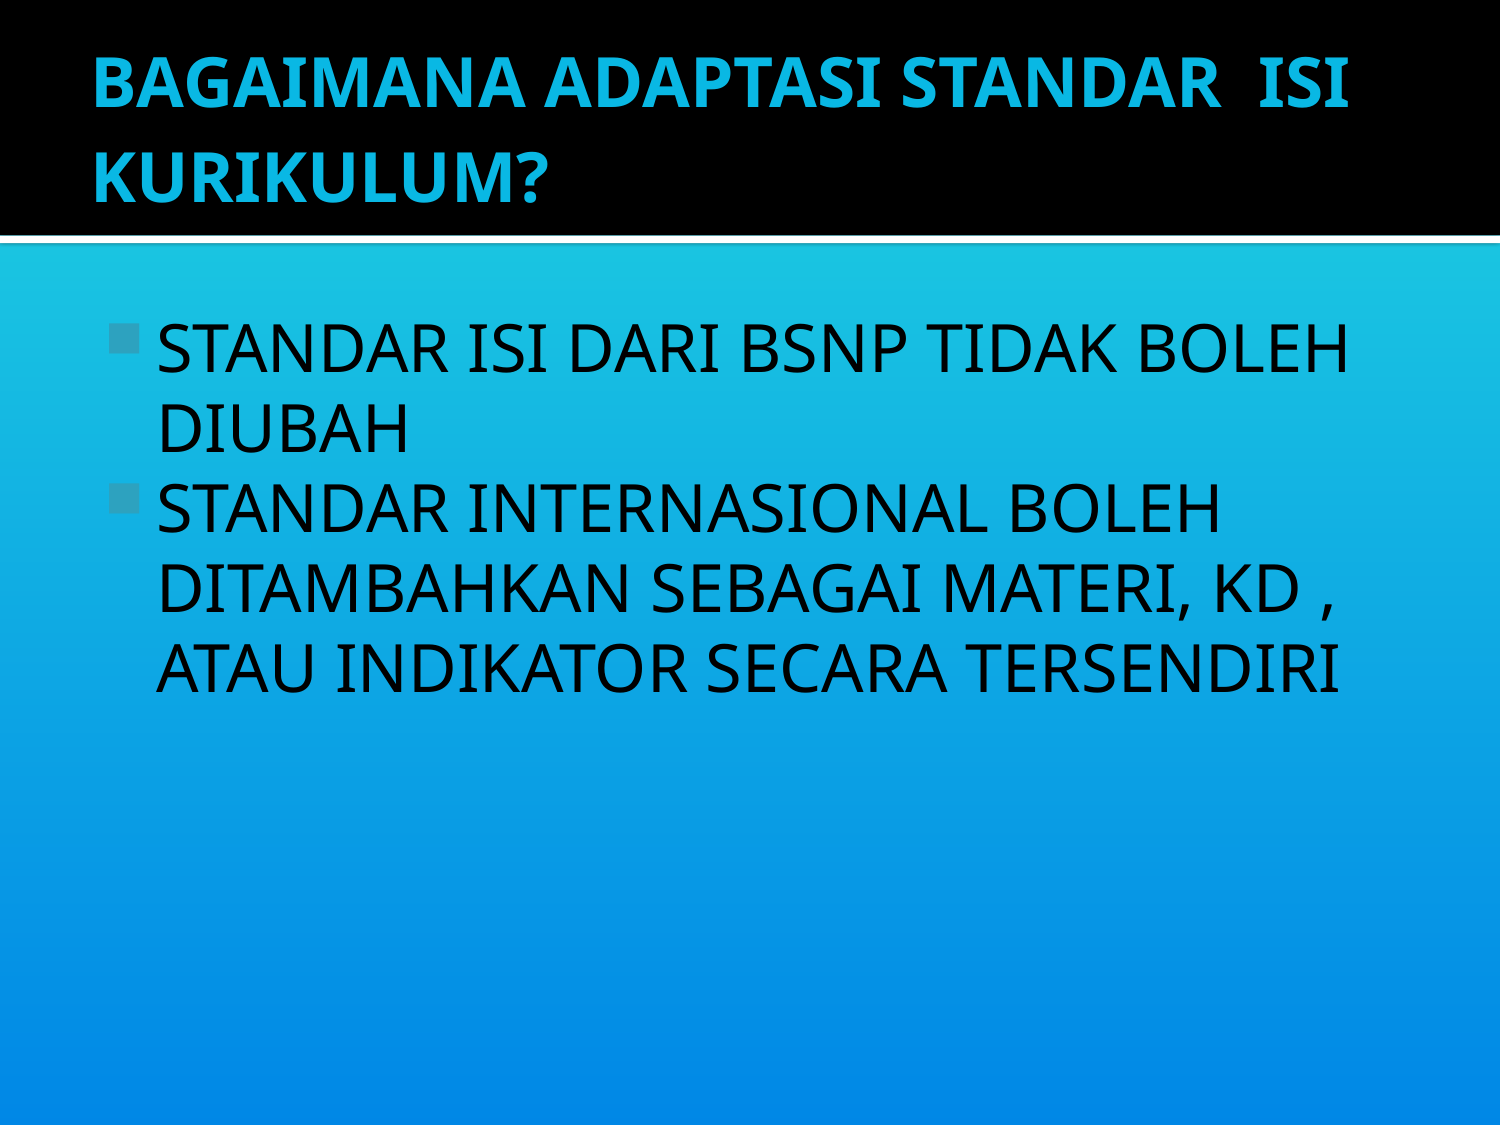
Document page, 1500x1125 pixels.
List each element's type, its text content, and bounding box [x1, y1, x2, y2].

title BAGAIMANA ADAPTASI STANDAR ISI KURIKULUM? [75, 25, 1425, 231]
list STANDAR ISI DARI BSNP TIDAK BOLEH DIUBAH STANDAR INTERNASIONAL BOLEH DITAMBAHKAN SEBAGAI MATERI, KD , ATAU INDIKATOR SECARA TERSENDIRI [75, 291, 1425, 1050]
